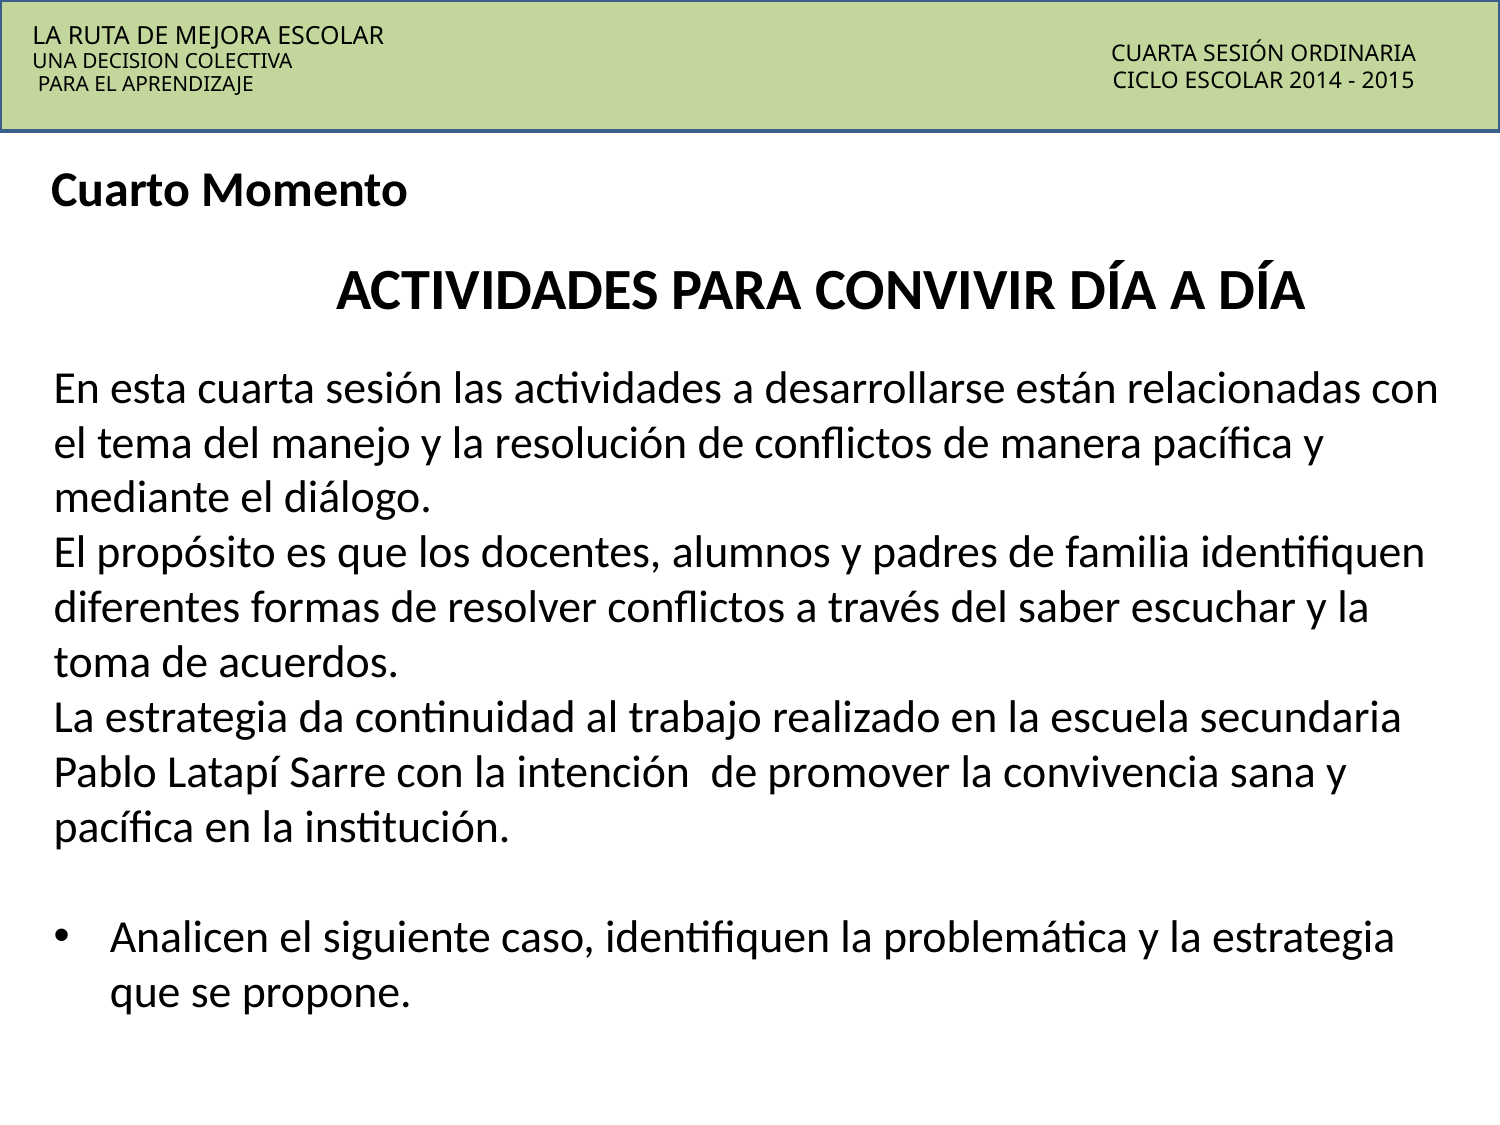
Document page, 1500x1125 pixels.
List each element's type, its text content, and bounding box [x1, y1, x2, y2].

text_box ACTIVIDADES PARA CONVIVIR DÍA A DÍA [248, 243, 1395, 329]
text_box En esta cuarta sesión las actividades a desarrollarse están relacionadas con el tema del manejo y la resolución de conflictos de manera pacífica y mediante el diálogo. El propósito es que los docentes, alumnos y padres de familia identifiquen diferentes formas de resolver conflictos a través del saber escuchar y la toma de acuerdos. La estrategia da continuidad al trabajo realizado en la escuela secundaria Pablo Latapí Sarre con la intención de promover la convivencia sana y pacífica en la institución. Analicen el siguiente caso, identifiquen la problemática y la estrategia que se propone. [38, 349, 1486, 1025]
text_box [0, 0, 1500, 133]
text_box Cuarto Momento [36, 148, 424, 224]
text_box LA RUTA DE MEJORA ESCOLAR UNA DECISION COLECTIVA PARA EL APRENDIZAJE [17, 19, 443, 128]
text_box CUARTA SESIÓN ORDINARIA CICLO ESCOLAR 2014 - 2015 [1068, 30, 1459, 101]
